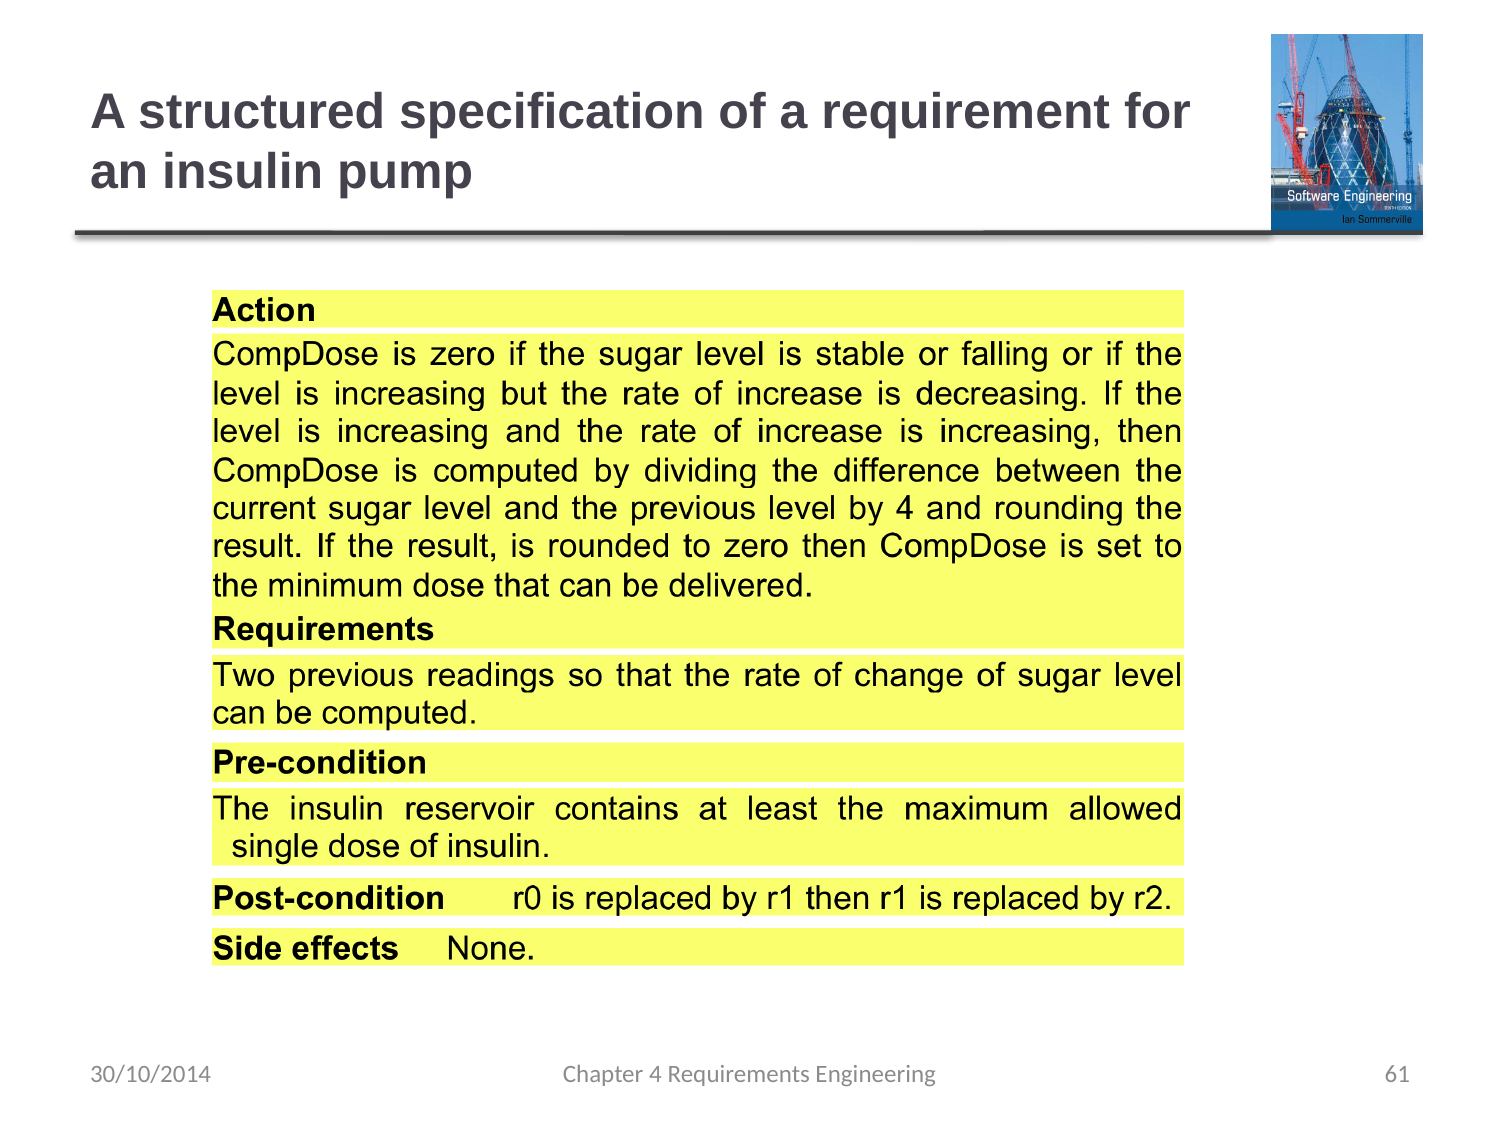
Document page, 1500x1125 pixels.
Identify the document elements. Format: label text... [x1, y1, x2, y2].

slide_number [75, 1042, 425, 1103]
slide_number 61 [1074, 1042, 1425, 1103]
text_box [212, 277, 1188, 1007]
title A structured specification of a requirement for an insulin pump [74, 44, 1272, 233]
footer Chapter 4 Requirements Engineering [512, 1042, 988, 1103]
picture [1271, 34, 1423, 230]
